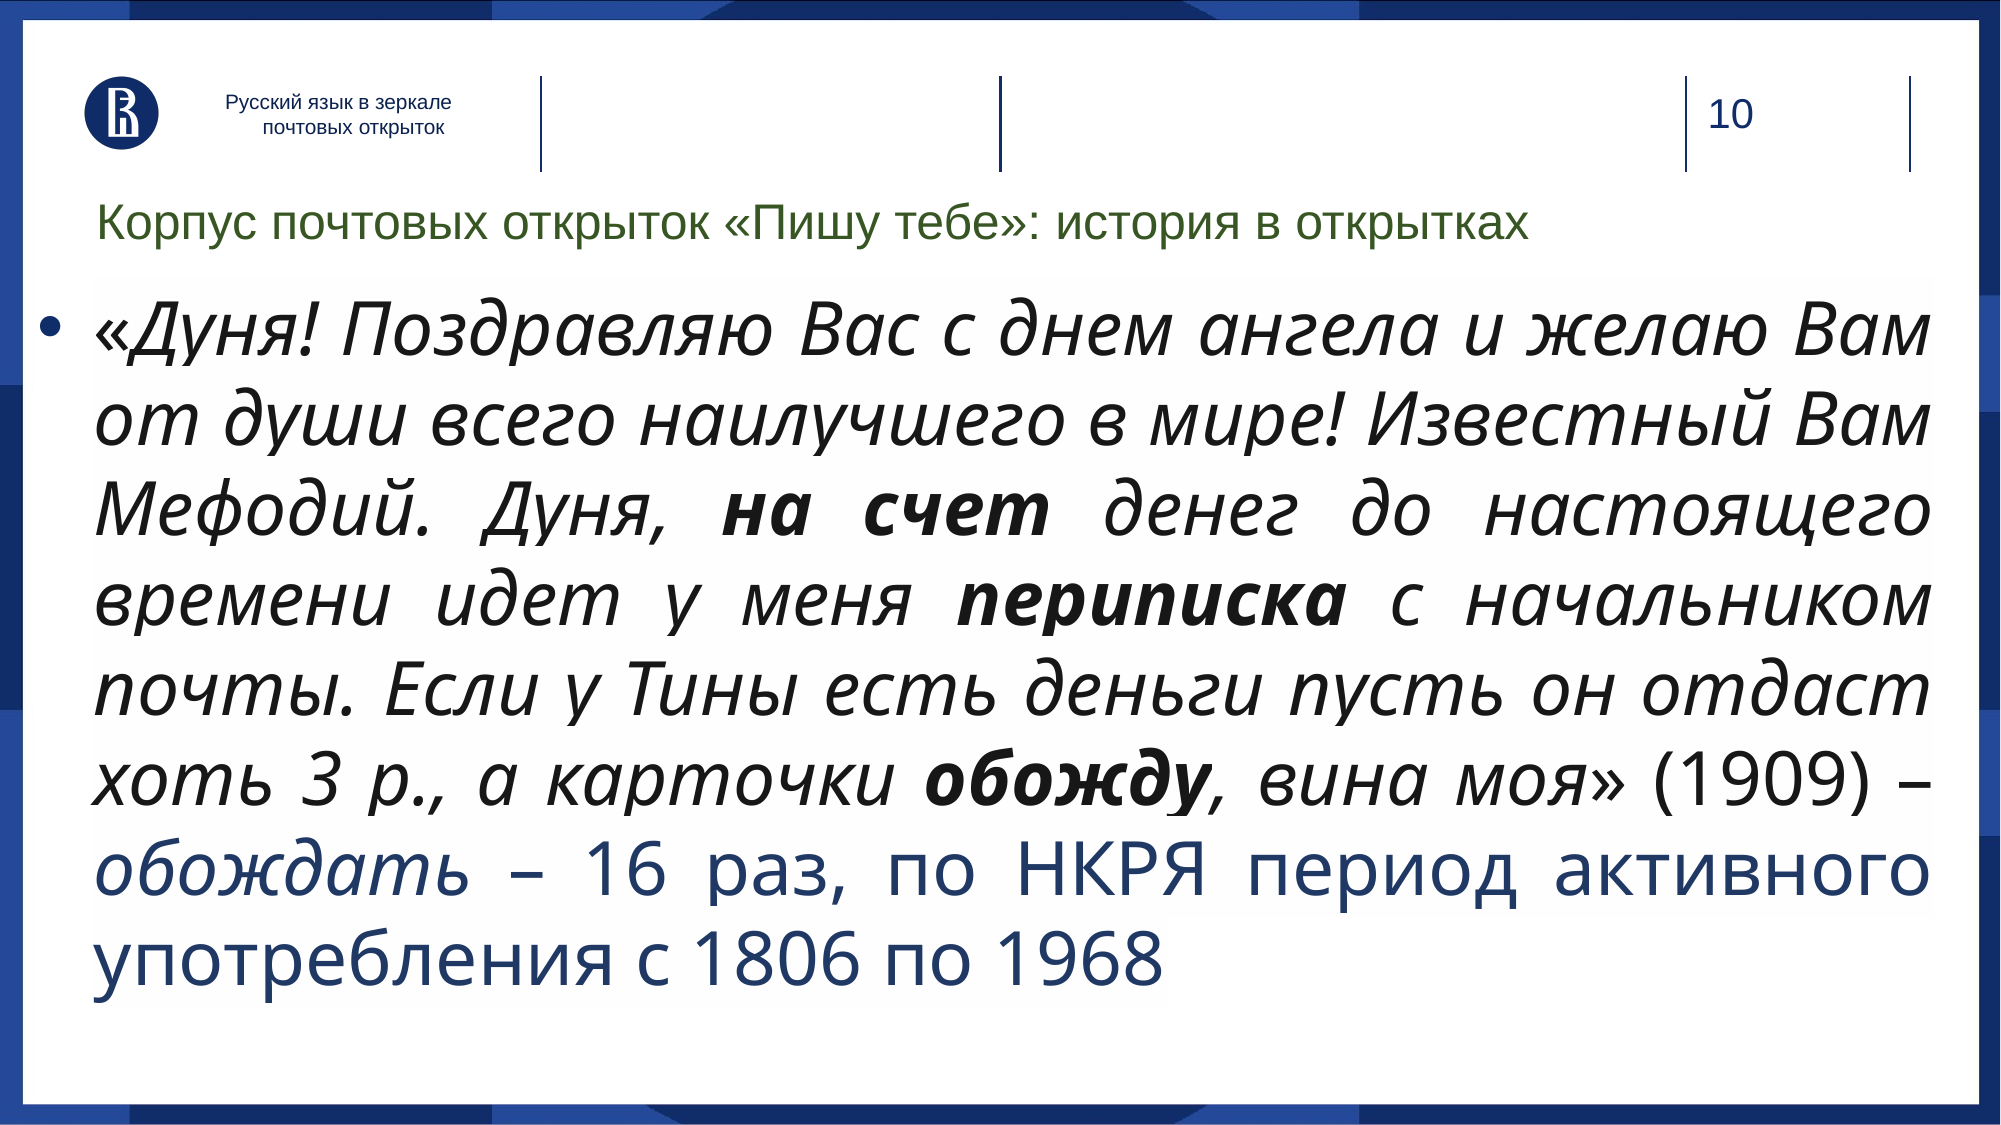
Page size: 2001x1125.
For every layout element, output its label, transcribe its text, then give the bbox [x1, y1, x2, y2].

list Русский язык в зеркале почтовых открыток [187, 88, 500, 157]
picture [0, 0, 2001, 1125]
list «Дуня! Поздравляю Вас с днем ангела и желаю Вам от души всего наилучшего в мире! Известный Вам Мефодий. Дуня, на счет денег до настоящего времени идет у меня периписка с начальником почты. Если у Тины есть деньги пусть он отдаст хоть 3 р., а карточки обожду, вина моя» (1909) – обождать – 16 раз, по НКРЯ период активного употребления с 1806 по 1968 [0, 280, 1935, 1061]
title Корпус почтовых открыток «Пишу тебе»: история в открытках [96, 190, 1911, 280]
